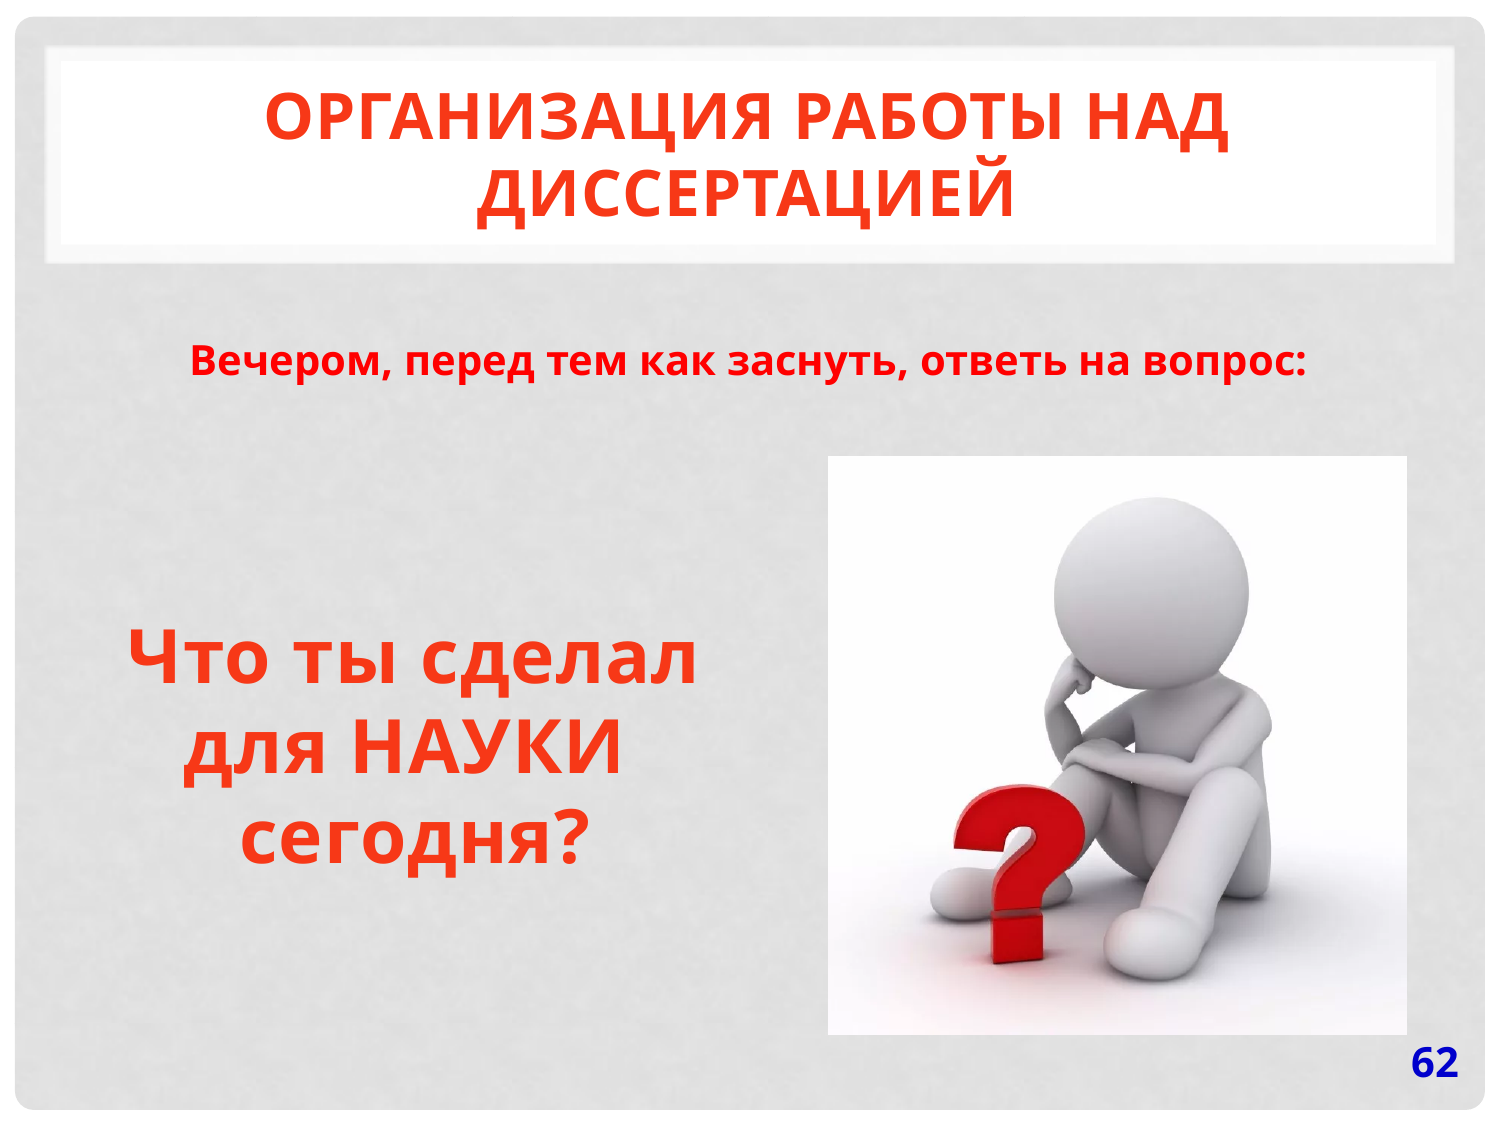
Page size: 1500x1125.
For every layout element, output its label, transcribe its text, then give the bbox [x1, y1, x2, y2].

slide_number 62 [1124, 1034, 1475, 1095]
text_box Вечером, перед тем как заснуть, ответь на вопрос: [57, 326, 1440, 392]
title ОРГАНИЗАЦИЯ РАБОТЫ НАД ДИССЕРТАЦИЕЙ [69, 66, 1425, 238]
picture [827, 455, 1407, 1035]
text_box Что ты сделал для НАУКИ сегодня? [66, 601, 764, 887]
